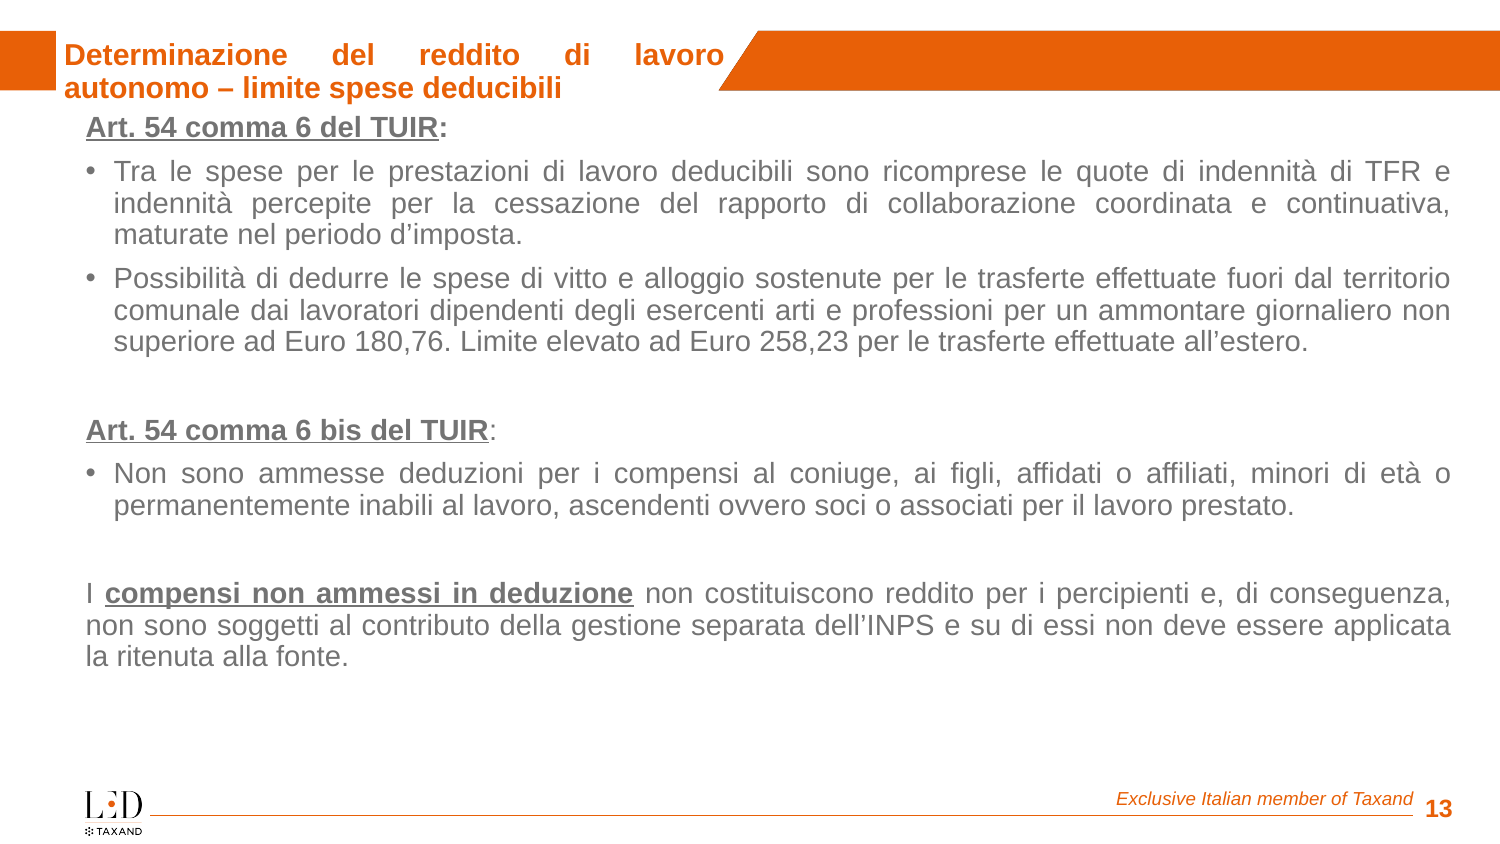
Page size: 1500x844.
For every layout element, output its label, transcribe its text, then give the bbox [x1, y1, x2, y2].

text_box 13 [1391, 796, 1453, 836]
text_box Exclusive Italian member of Taxand [1092, 789, 1414, 815]
picture [85, 791, 142, 836]
text_box [716, 29, 1500, 92]
text_box Art. 54 comma 6 del TUIR: Tra le spese per le prestazioni di lavoro deducibili sono ricomprese le quote di indennità di TFR e indennità percepite per la cessazione del rapporto di collaborazione coordinata e continuativa, maturate nel periodo d’imposta. Possibilità di dedurre le spese di vitto e alloggio sostenute per le trasferte effettuate fuori dal territorio comunale dai lavoratori dipendenti degli esercenti arti e professioni per un ammontare giornaliero non superiore ad Euro 180,76. Limite elevato ad Euro 258,23 per le trasferte effettuate all’estero. Art. 54 comma 6 bis del TUIR: Non sono ammesse deduzioni per i compensi al coniuge, ai figli, affidati o affiliati, minori di età o permanentemente inabili al lavoro, ascendenti ovvero soci o associati per il lavoro prestato. I compensi non ammessi in deduzione non costituiscono reddito per i percipienti e, di conseguenza, non sono soggetti al contributo della gestione separata dell’INPS e su di essi non deve essere applicata la ritenuta alla fonte. [85, 112, 1453, 770]
text_box [0, 30, 49, 91]
text_box Determinazione del reddito di lavoro autonomo – limite spese deducibili [49, 30, 739, 113]
